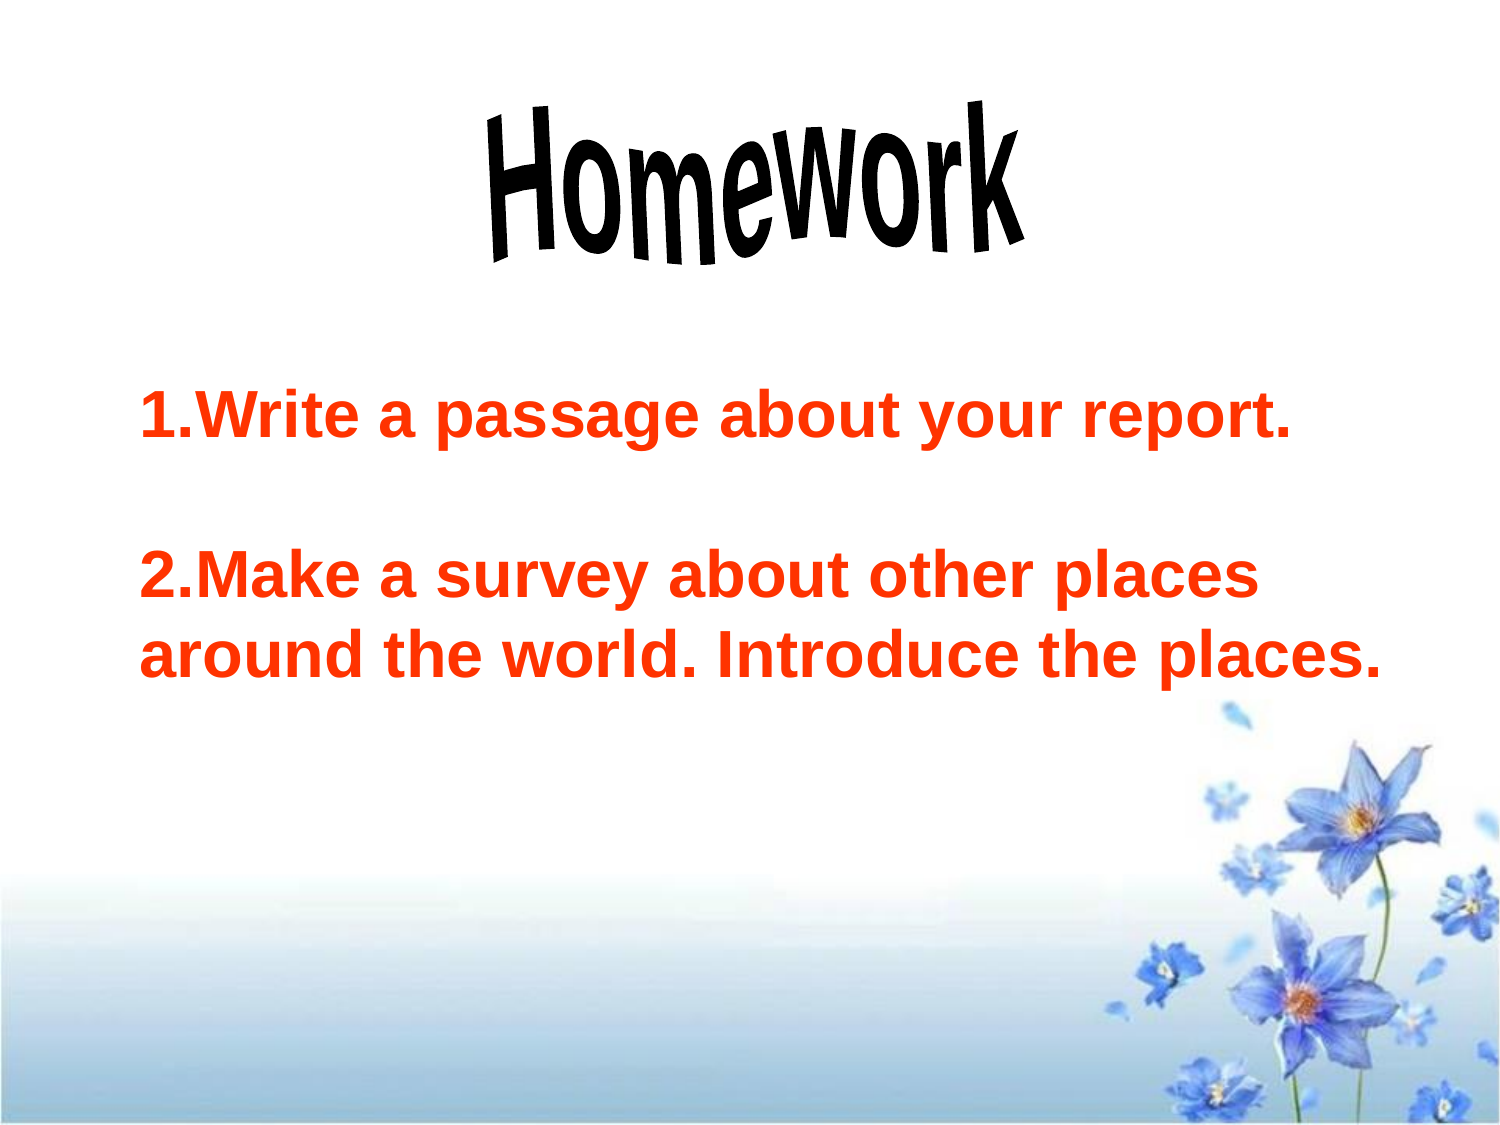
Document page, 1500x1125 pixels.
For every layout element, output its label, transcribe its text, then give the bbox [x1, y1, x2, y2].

picture [0, 0, 1500, 1125]
text_box 1.Write a passage about your report. 2.Make a survey about other places around the world. Introduce the places. [124, 363, 1449, 699]
